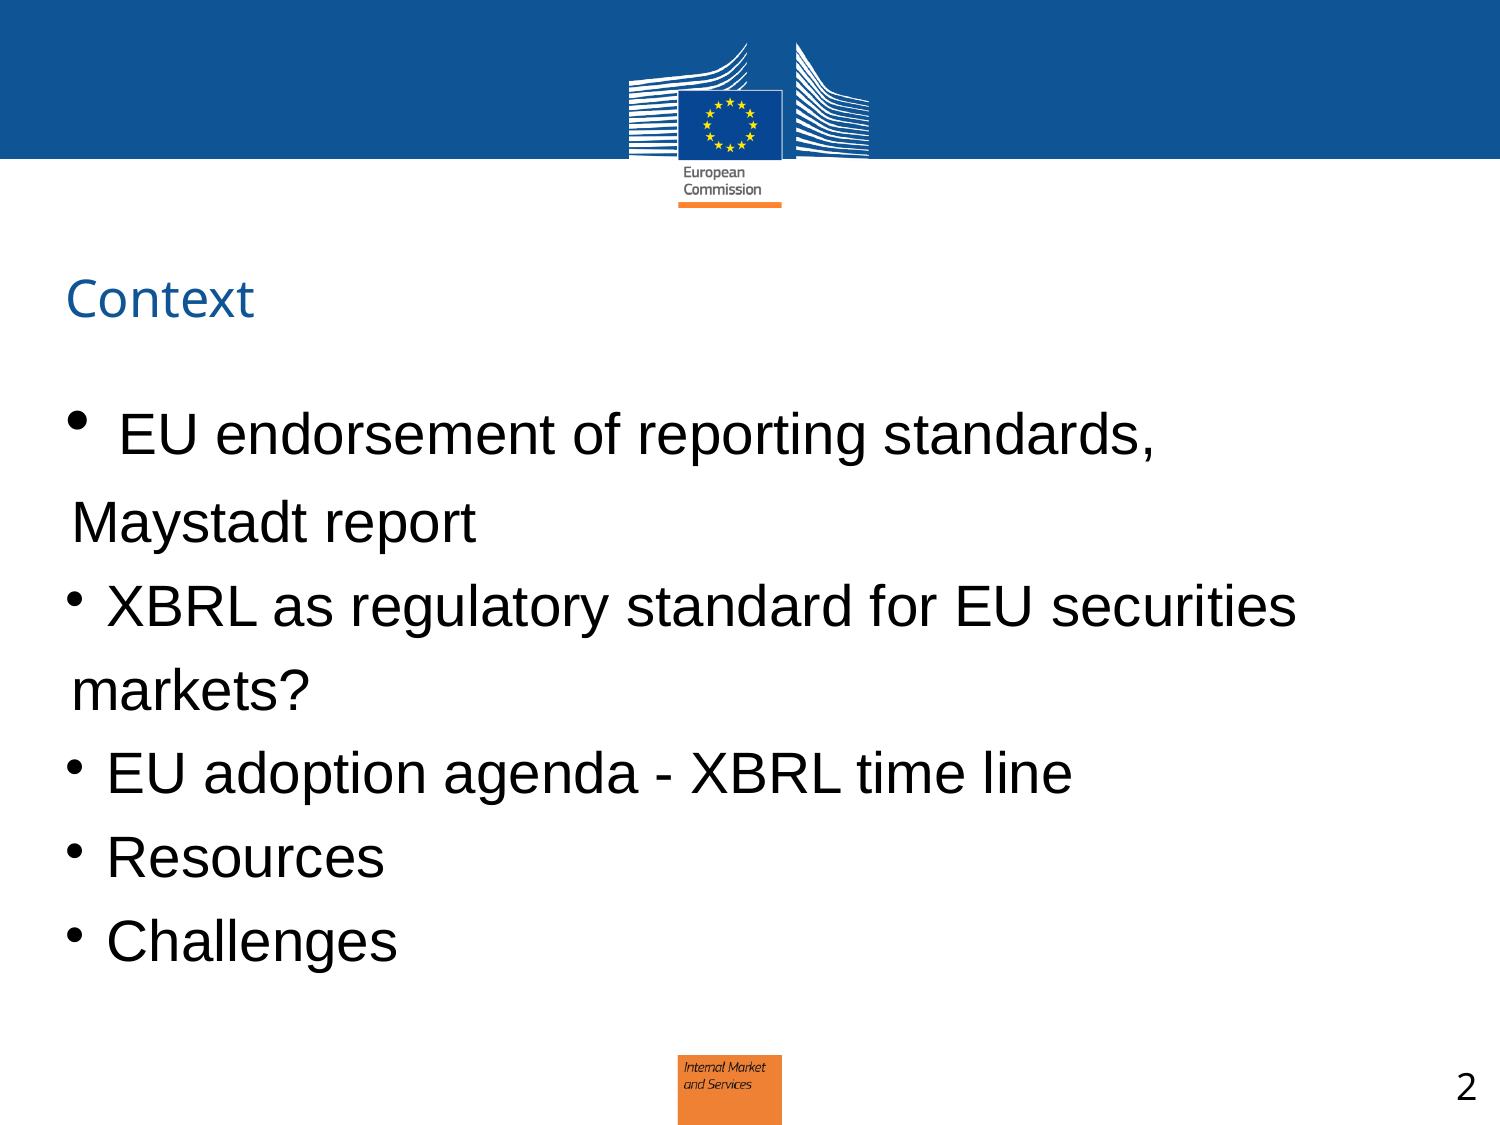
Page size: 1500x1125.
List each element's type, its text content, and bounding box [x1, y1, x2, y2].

picture [677, 1055, 782, 1125]
text_box [0, 0, 1500, 159]
text_box EU endorsement of reporting standards, Maystadt report XBRL as regulatory standard for EU securities markets? EU adoption agenda - XBRL time line Resources Challenges [64, 361, 1417, 976]
slide_number 2 [1433, 1055, 1500, 1125]
text_box Context [64, 265, 1417, 328]
picture [629, 42, 869, 208]
